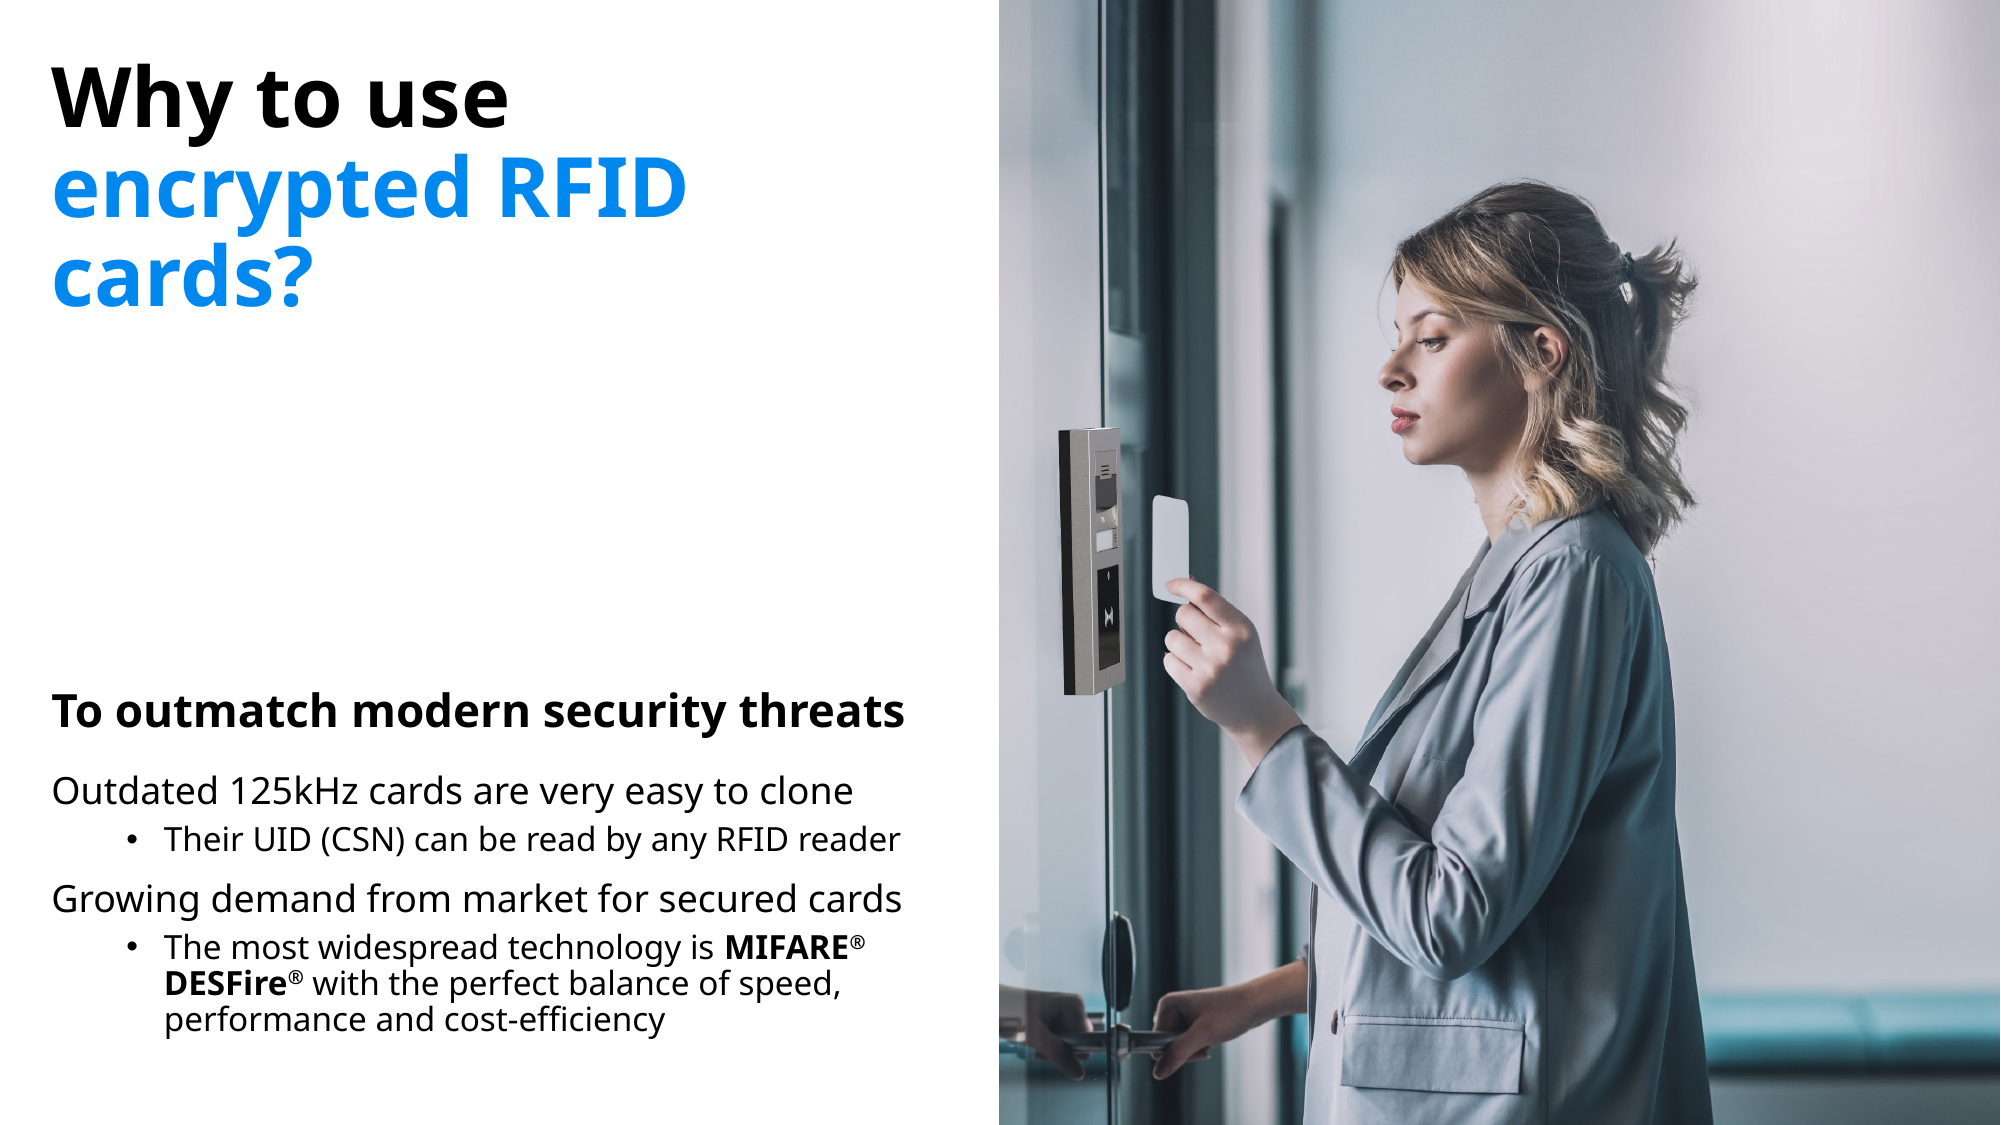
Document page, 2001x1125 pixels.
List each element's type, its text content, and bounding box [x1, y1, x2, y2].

list Outdated 125kHz cards are very easy to clone Their UID (CSN) can be read by any RFID reader Growing demand from market for secured cards The most widespread technology is MIFARE® DESFire® with the perfect balance of speed, performance and cost-efficiency [36, 764, 929, 1055]
list To outmatch modern security threats [36, 618, 929, 745]
title Why to use encrypted RFID cards? [36, 47, 929, 335]
picture [999, 0, 2000, 1125]
